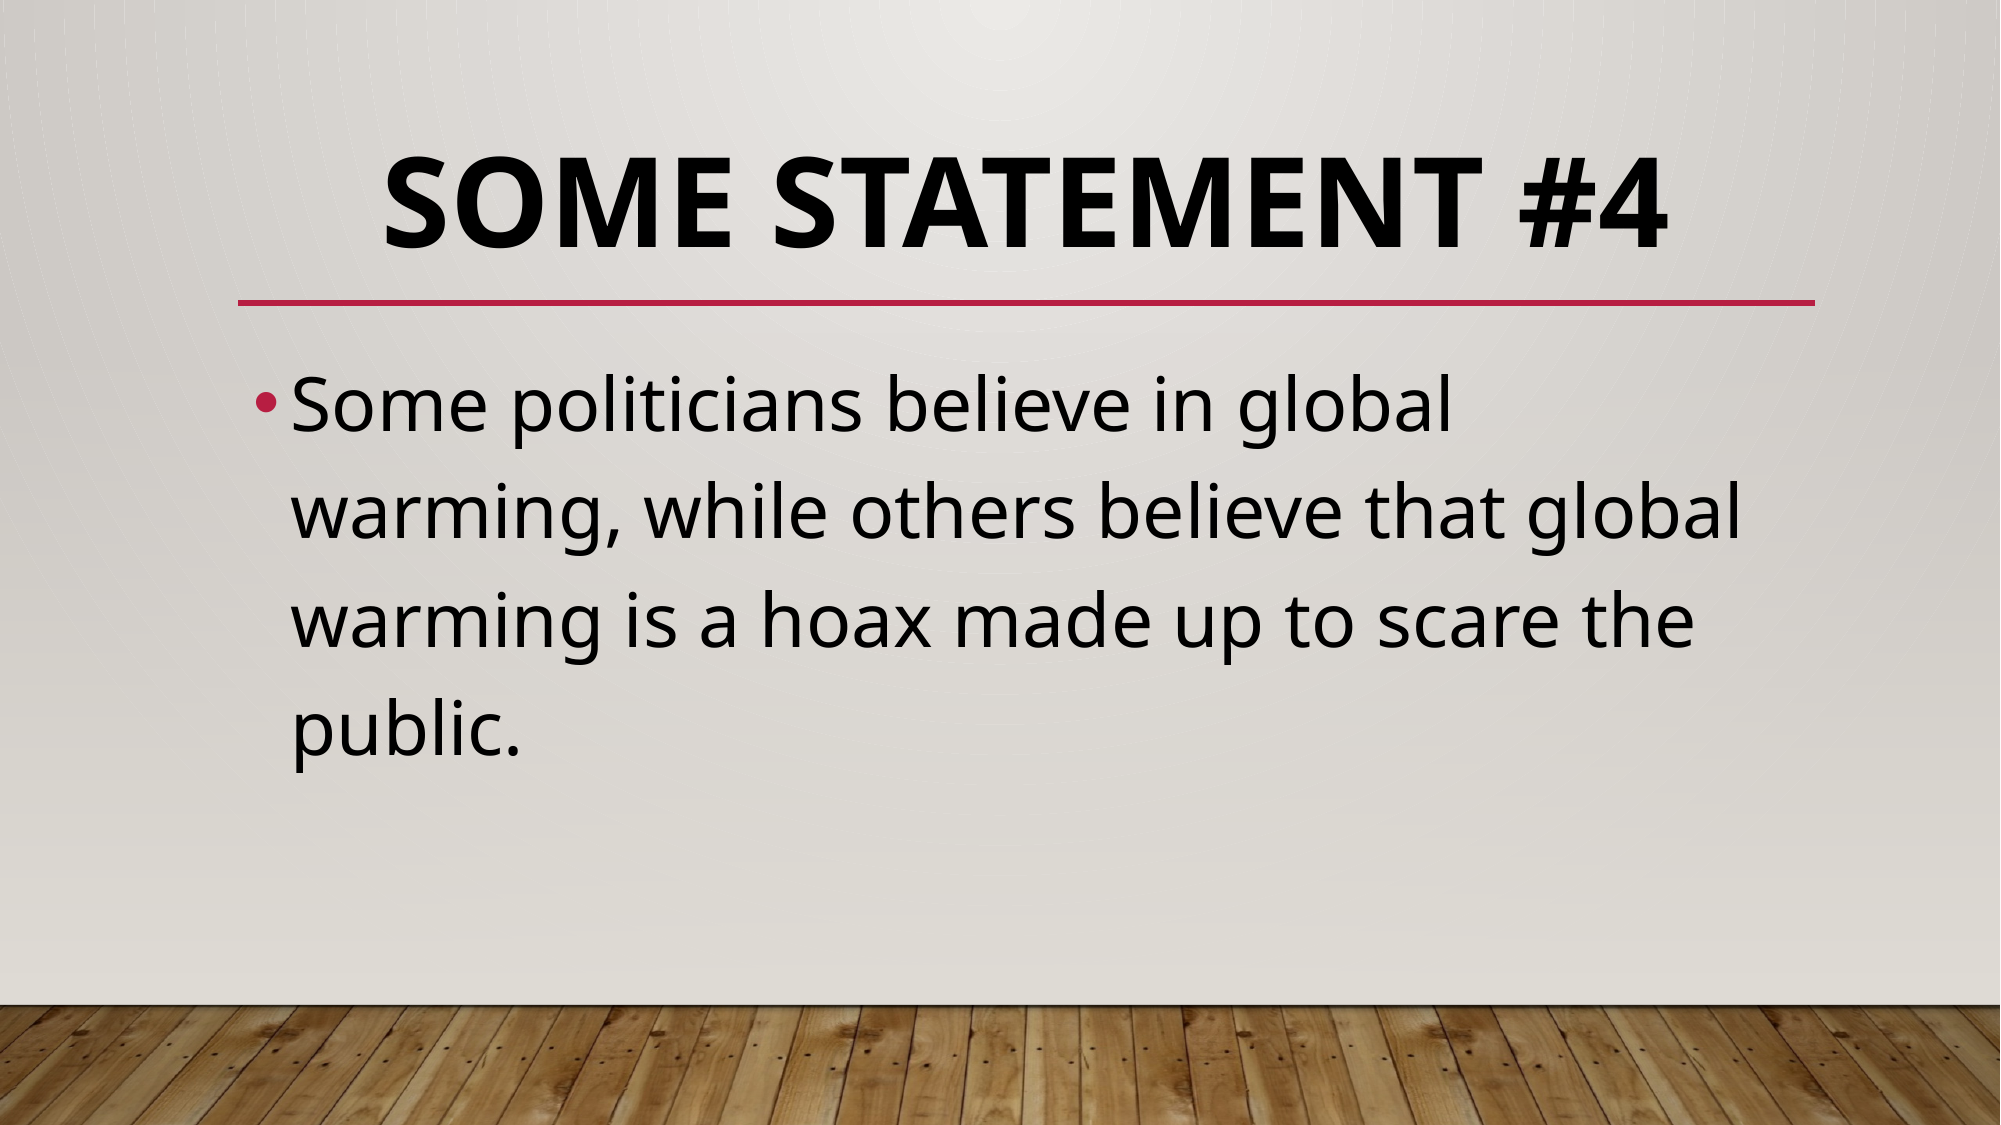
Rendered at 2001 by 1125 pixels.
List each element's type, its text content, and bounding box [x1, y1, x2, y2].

title Some Statement #4 [238, 131, 1814, 305]
picture [0, 1005, 2000, 1125]
list Some politicians believe in global warming, while others believe that global warming is a hoax made up to scare the public. [238, 330, 1814, 897]
